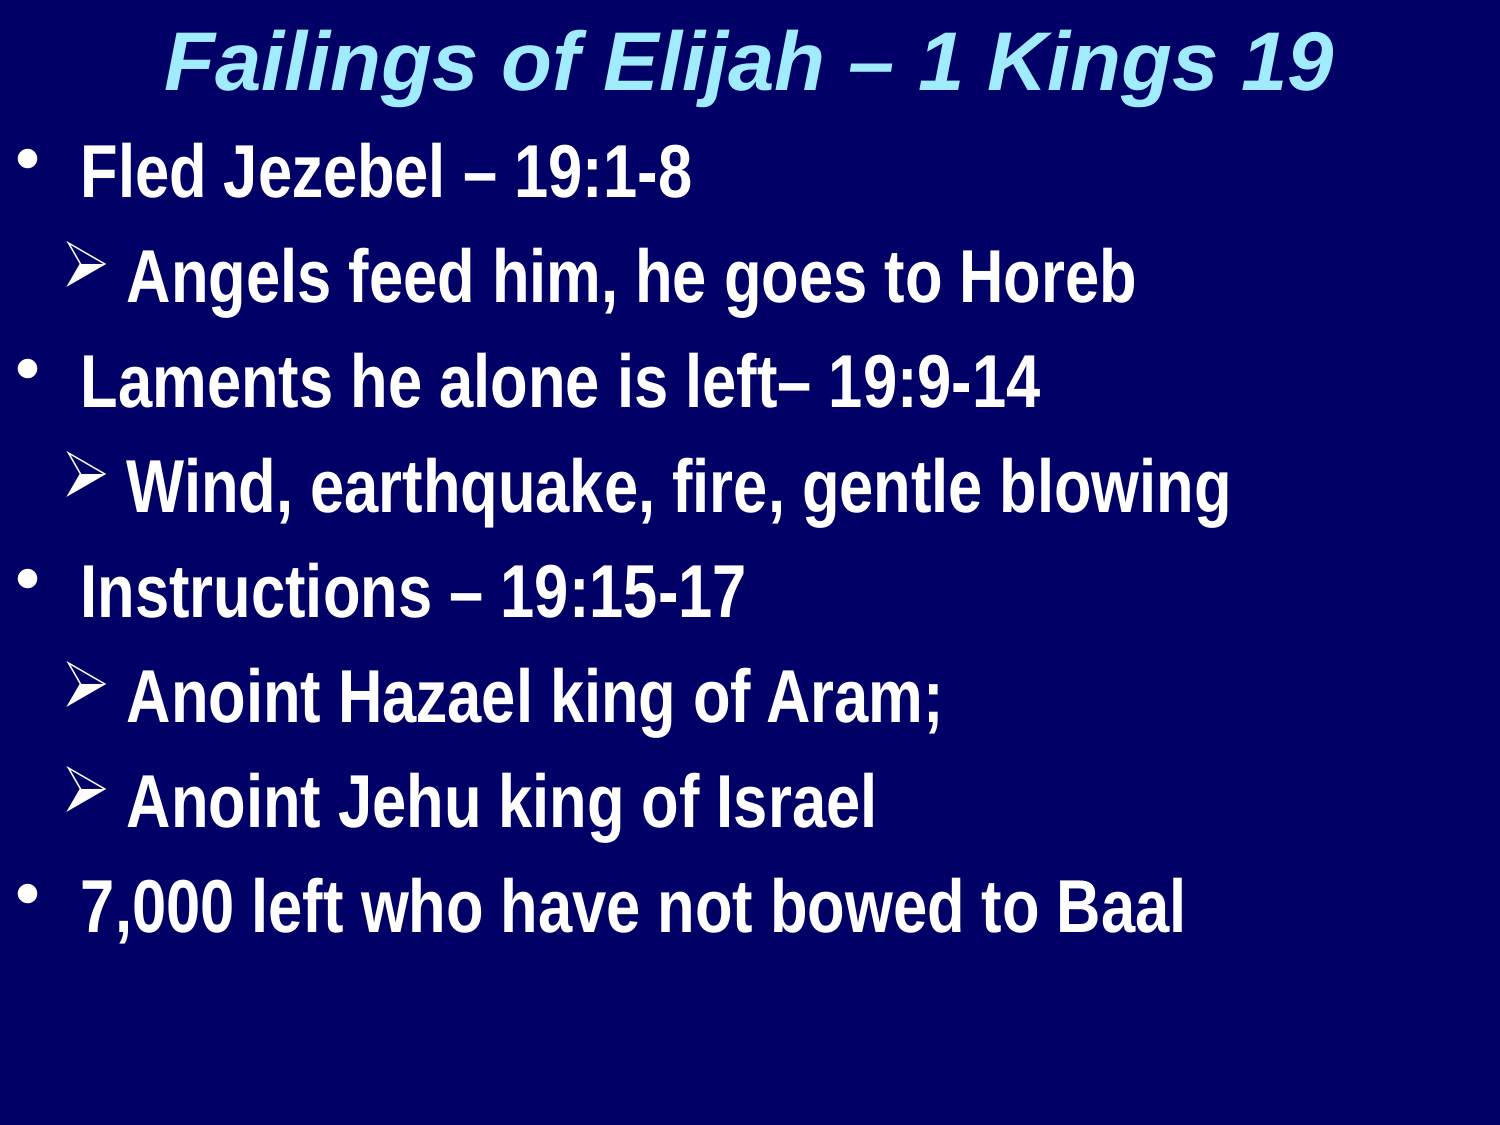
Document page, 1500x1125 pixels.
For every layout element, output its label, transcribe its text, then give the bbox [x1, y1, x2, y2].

list Failings of Elijah – 1 Kings 19 Fled Jezebel – 19:1-8 Angels feed him, he goes to Horeb Laments he alone is left– 19:9-14 Wind, earthquake, fire, gentle blowing Instructions – 19:15-17 Anoint Hazael king of Aram; Anoint Jehu king of Israel 7,000 left who have not bowed to Baal [0, 0, 1500, 1125]
